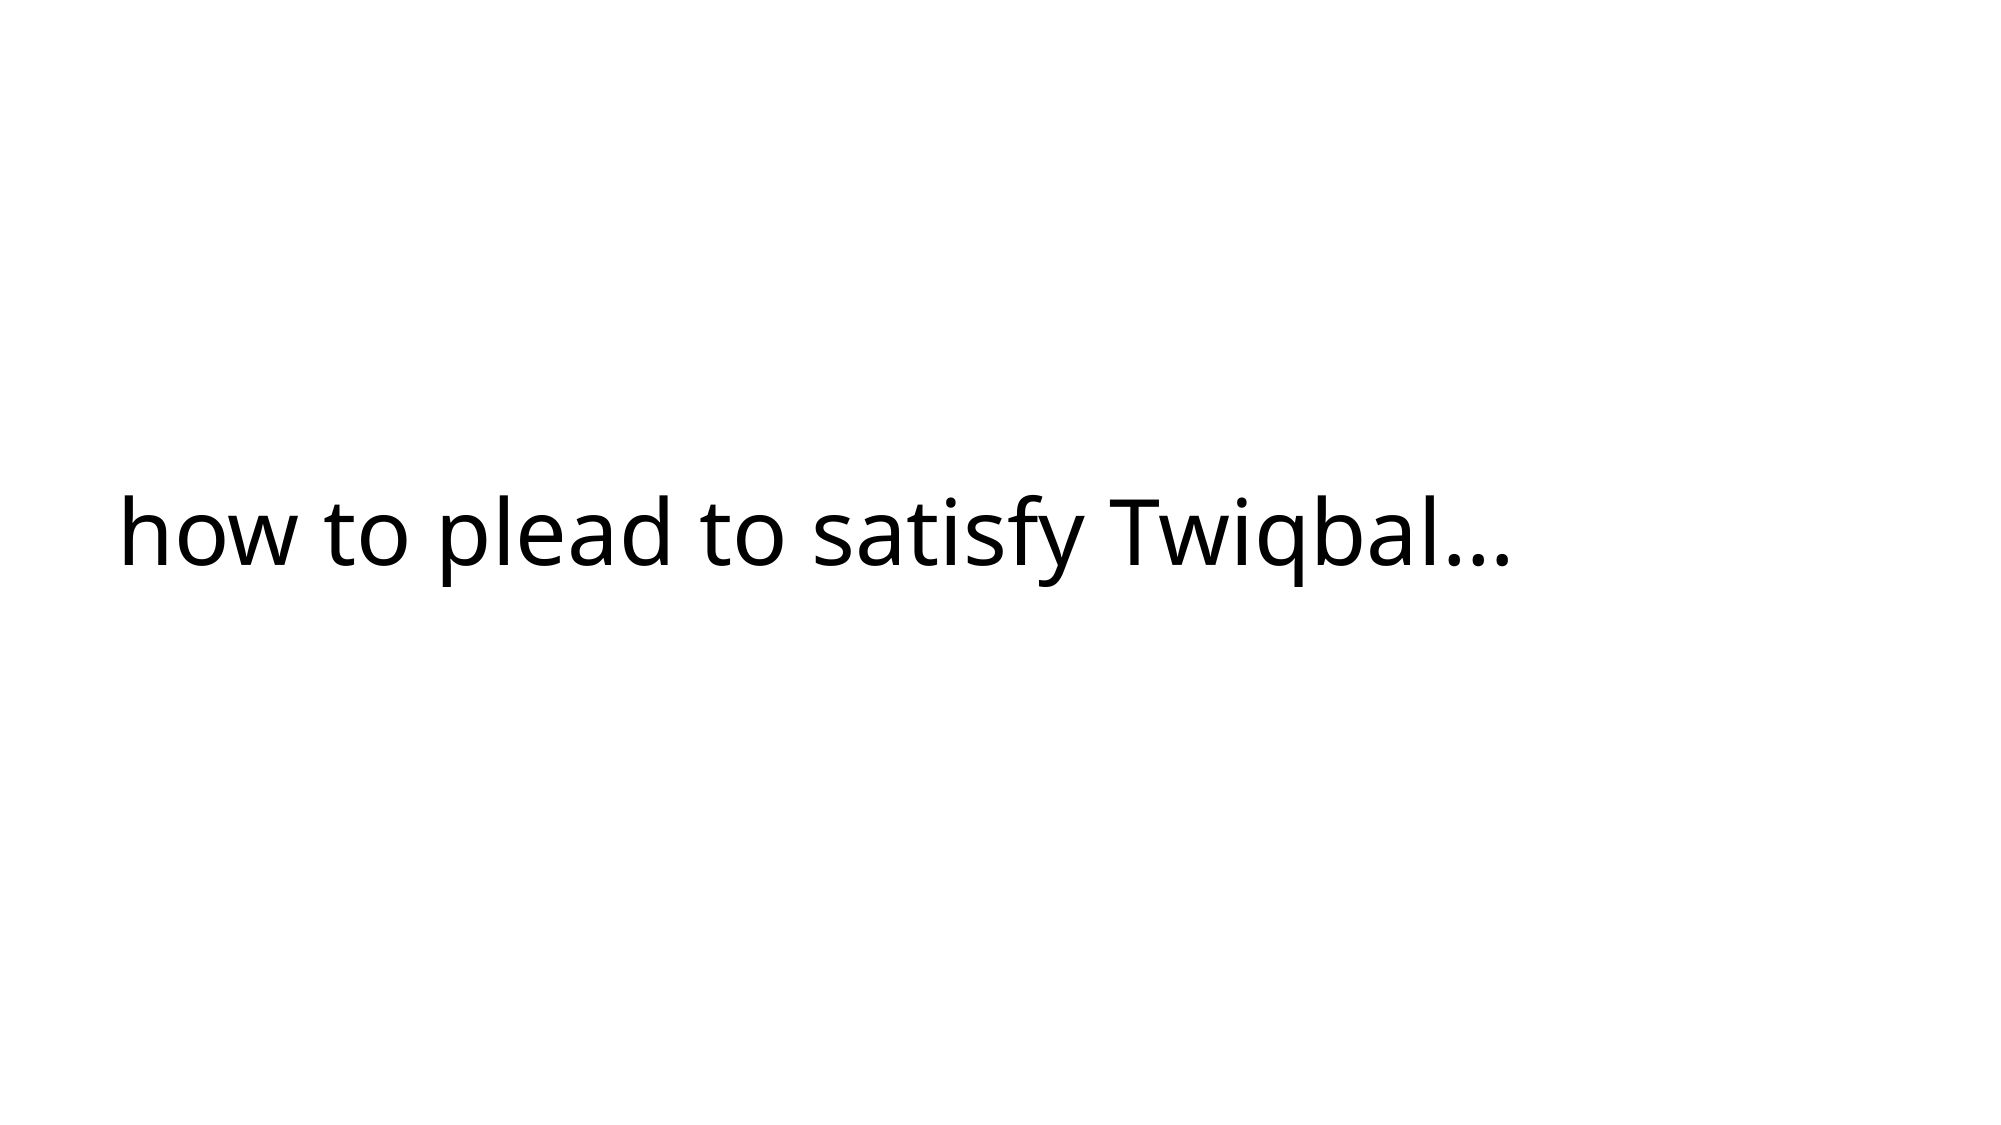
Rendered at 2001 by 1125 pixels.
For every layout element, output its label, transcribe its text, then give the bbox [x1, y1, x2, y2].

title how to plead to satisfy Twiqbal… [102, 59, 1863, 1013]
